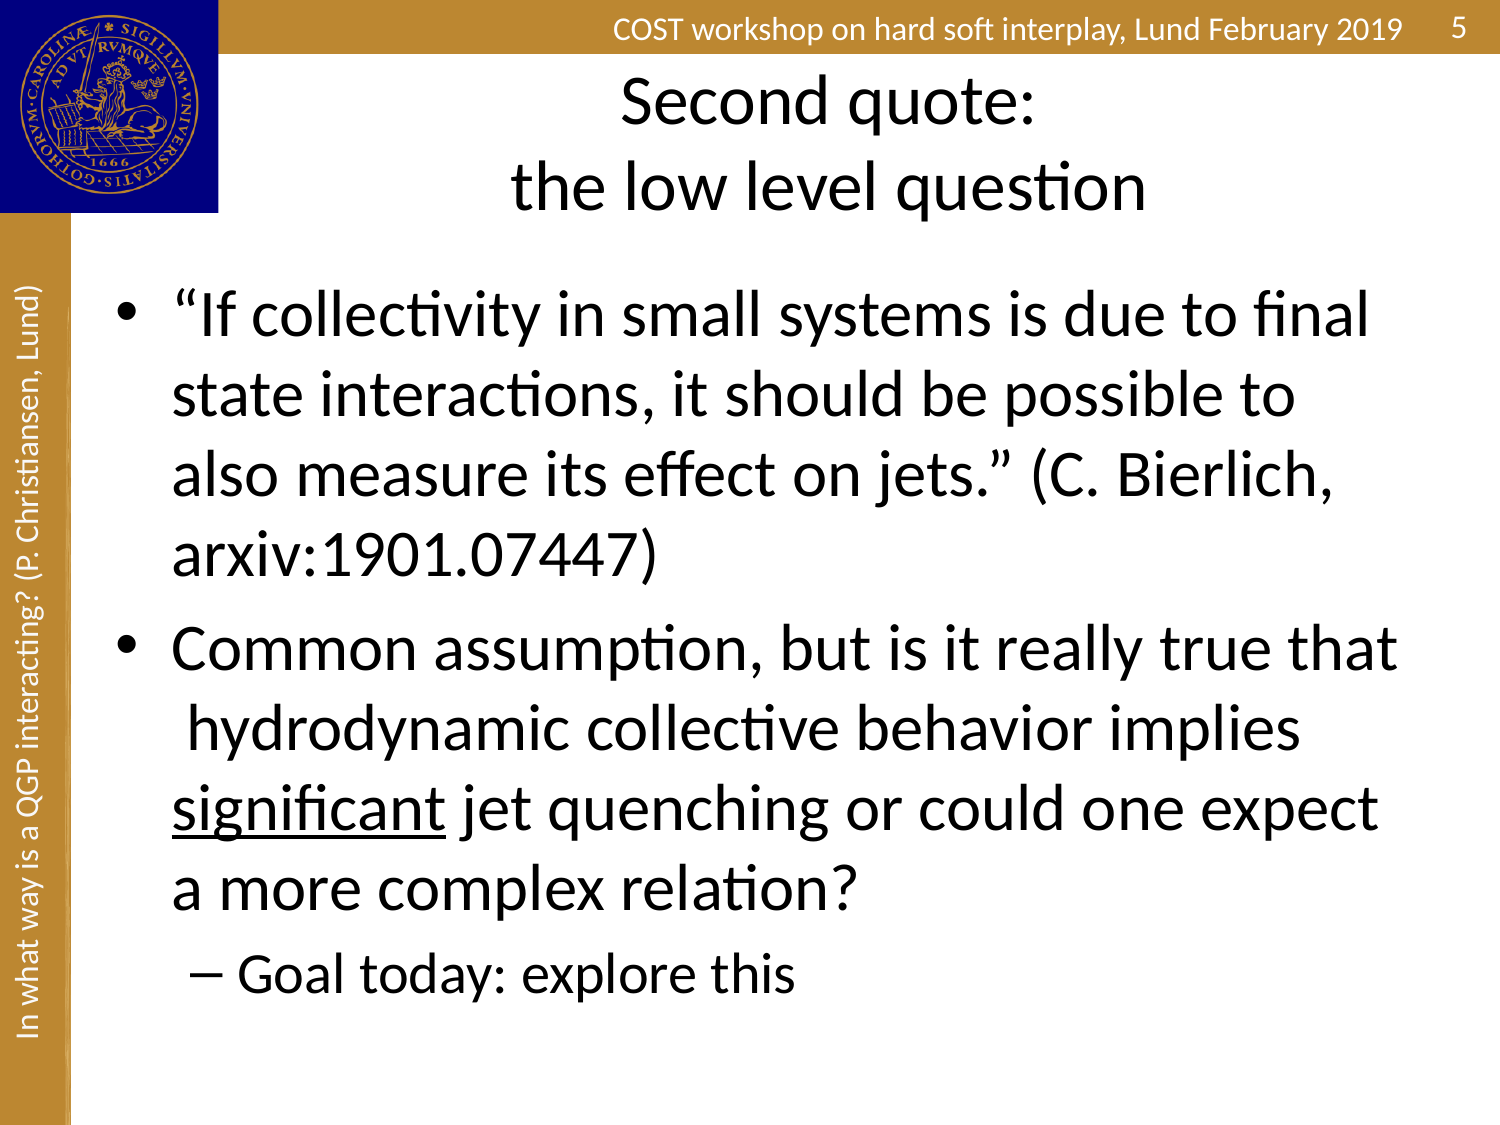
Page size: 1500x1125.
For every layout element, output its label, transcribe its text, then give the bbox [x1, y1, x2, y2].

picture [0, 0, 219, 213]
list “If collectivity in small systems is due to final state interactions, it should be possible to also measure its effect on jets.” (C. Bierlich, arxiv:1901.07447) Common assumption, but is it really true that hydrodynamic collective behavior implies significant jet quenching or could one expect a more complex relation? Goal today: explore this [100, 262, 1425, 1106]
title Second quote: the low level question [234, 45, 1425, 233]
slide_number 5 [1132, 0, 1483, 56]
